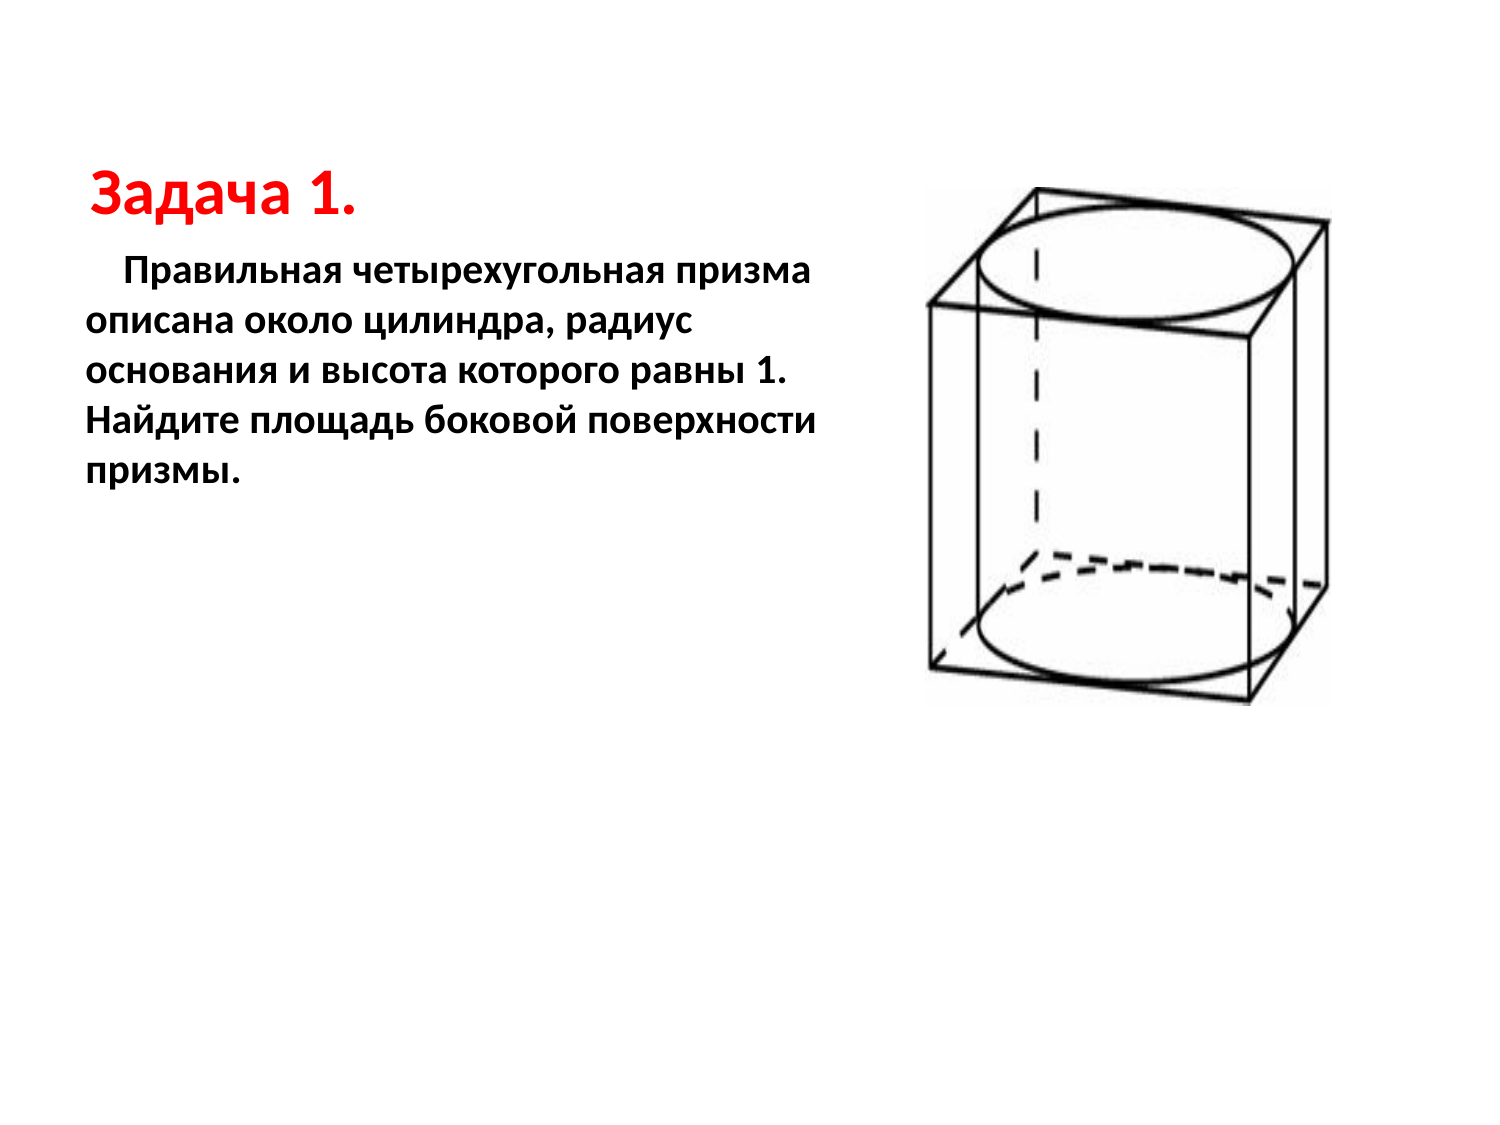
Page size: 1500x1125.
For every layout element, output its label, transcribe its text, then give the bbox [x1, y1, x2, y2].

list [925, 187, 1332, 707]
list Правильная четырехугольная призма описана около цилиндра, радиус основания и высота которого равны 1. Найдите площадь боковой поверхности призмы. [70, 234, 868, 1004]
title Задача 1. [75, 44, 715, 234]
